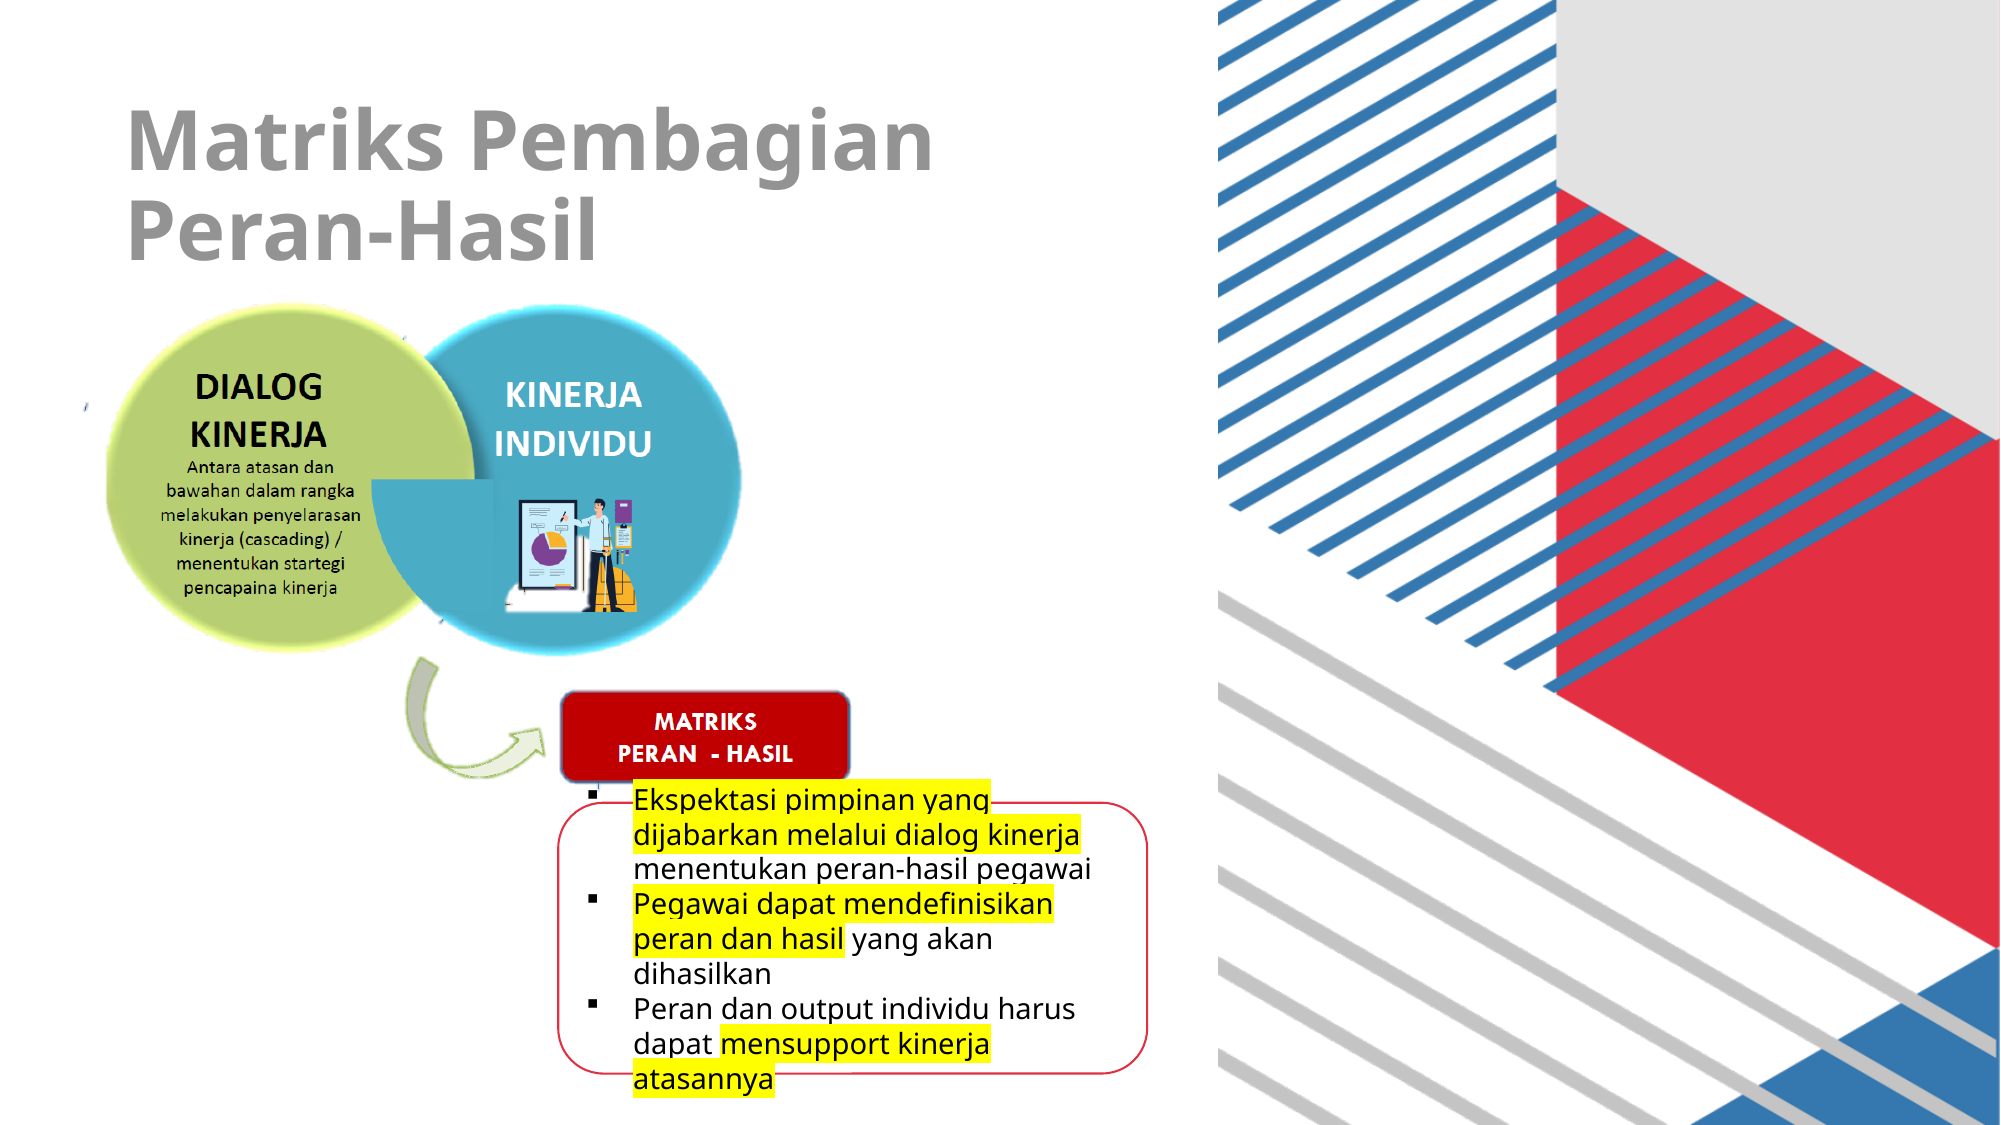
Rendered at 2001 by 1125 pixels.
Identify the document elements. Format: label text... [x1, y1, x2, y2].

title Matriks Pembagian Peran-Hasil [109, 91, 1173, 287]
picture [61, 267, 1148, 1048]
picture [1218, 0, 2000, 1125]
text_box Ekspektasi pimpinan yang dijabarkan melalui dialog kinerja menentukan peran-hasil pegawai Pegawai dapat mendefinisikan peran dan hasil yang akan dihasilkan Peran dan output individu harus dapat mensupport kinerja atasannya [561, 1048, 1144, 1075]
